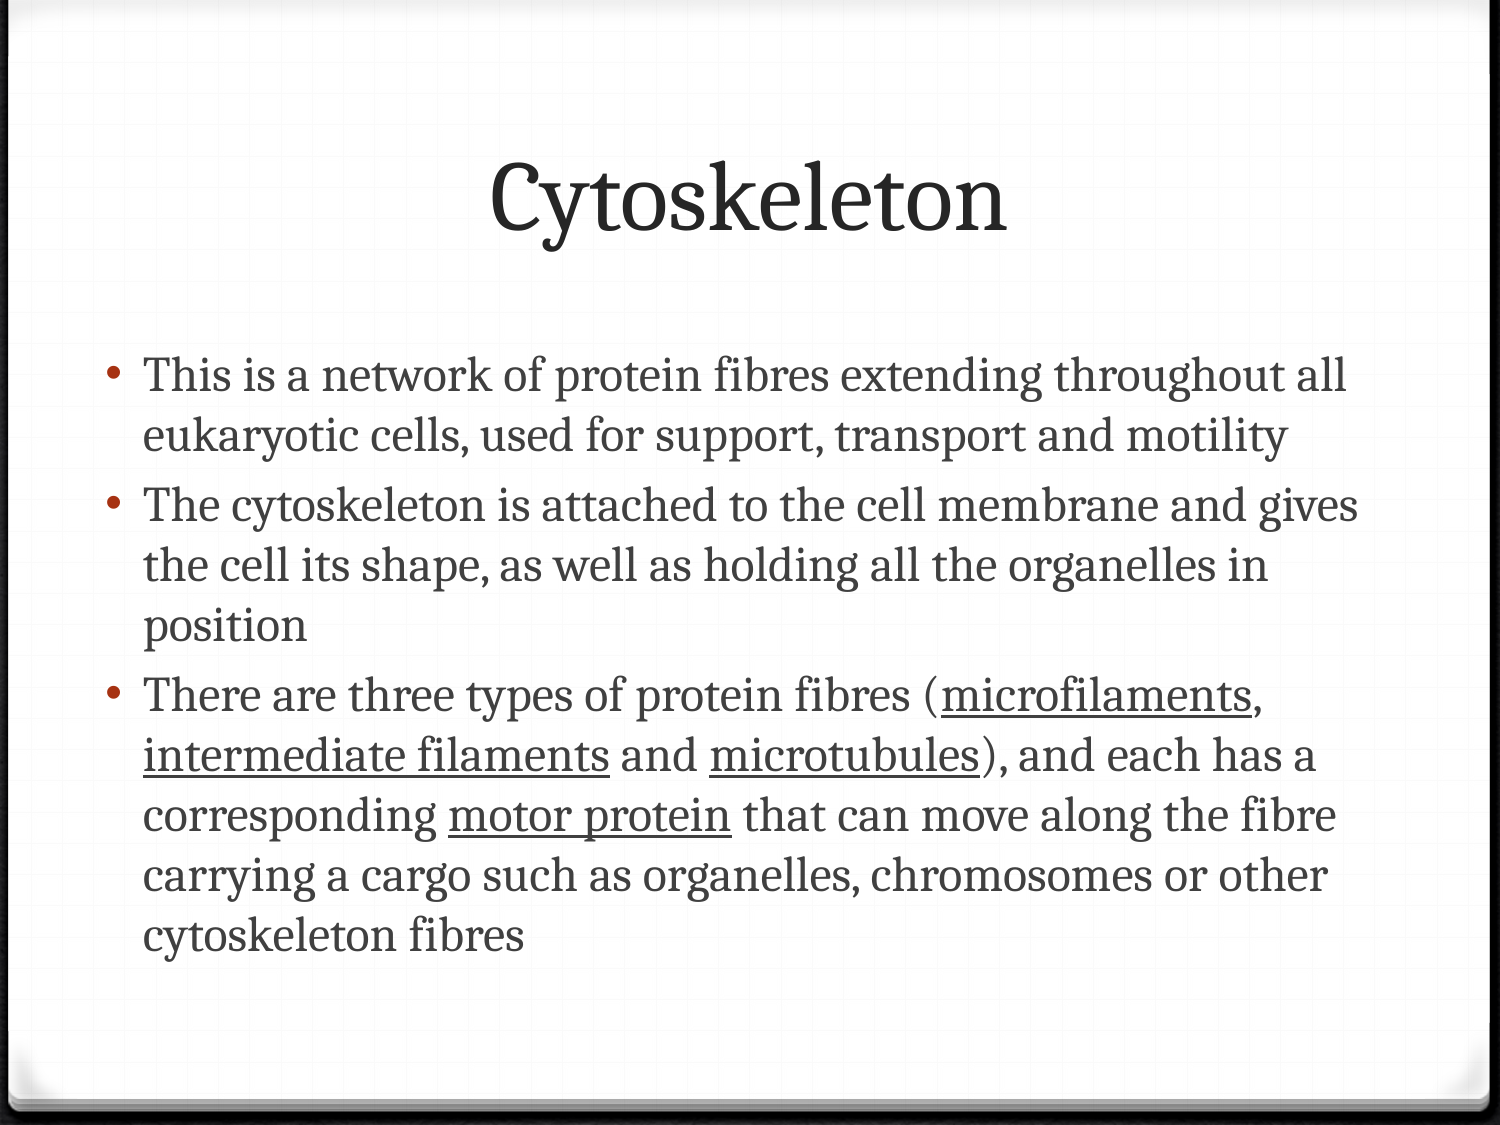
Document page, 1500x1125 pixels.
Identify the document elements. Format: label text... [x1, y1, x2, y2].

picture [0, 0, 1500, 1125]
list This is a network of protein fibres extending throughout all eukaryotic cells, used for support, transport and motility The cytoskeleton is attached to the cell membrane and gives the cell its shape, as well as holding all the organelles in position There are three types of protein fibres (microfilaments, intermediate filaments and microtubules), and each has a corresponding motor protein that can move along the fibre carrying a cargo such as organelles, chromosomes or other cytoskeleton fibres [90, 334, 1410, 1058]
title Cytoskeleton [90, 71, 1410, 309]
